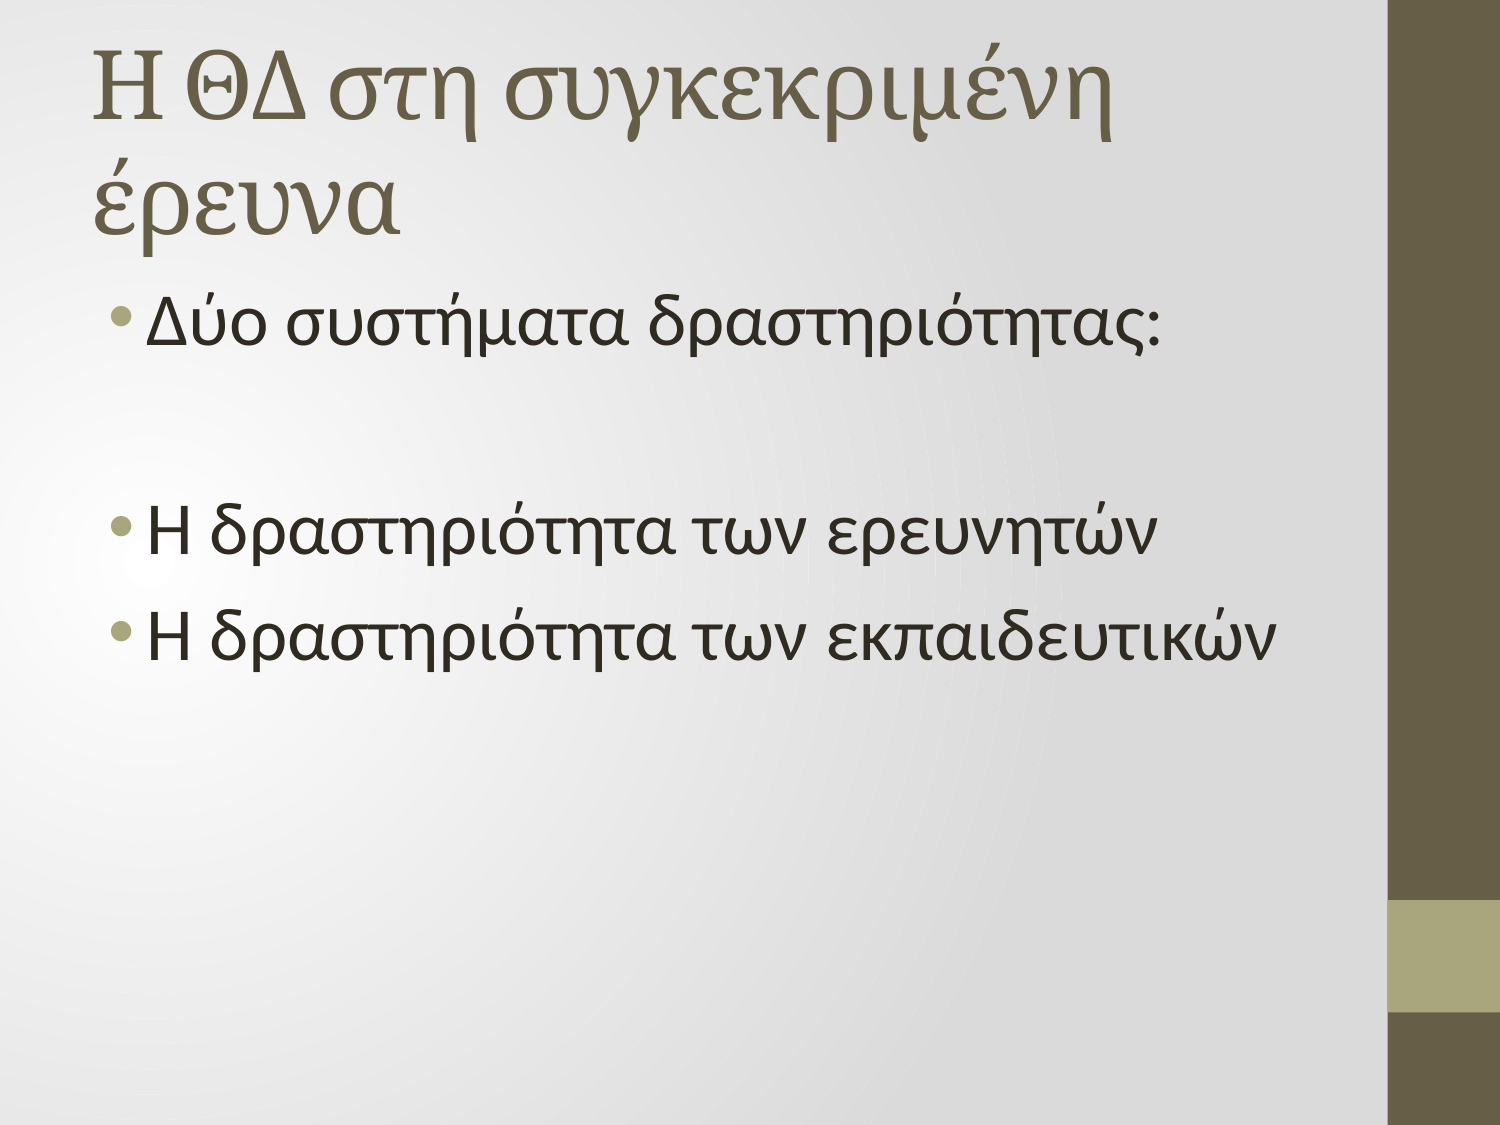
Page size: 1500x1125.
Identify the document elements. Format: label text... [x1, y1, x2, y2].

list Δύο συστήματα δραστηριότητας: Η δραστηριότητα των ερευνητών Η δραστηριότητα των εκπαιδευτικών [75, 262, 1325, 1050]
title Η ΘΔ στη συγκεκριμένη έρευνα [75, 45, 1325, 233]
